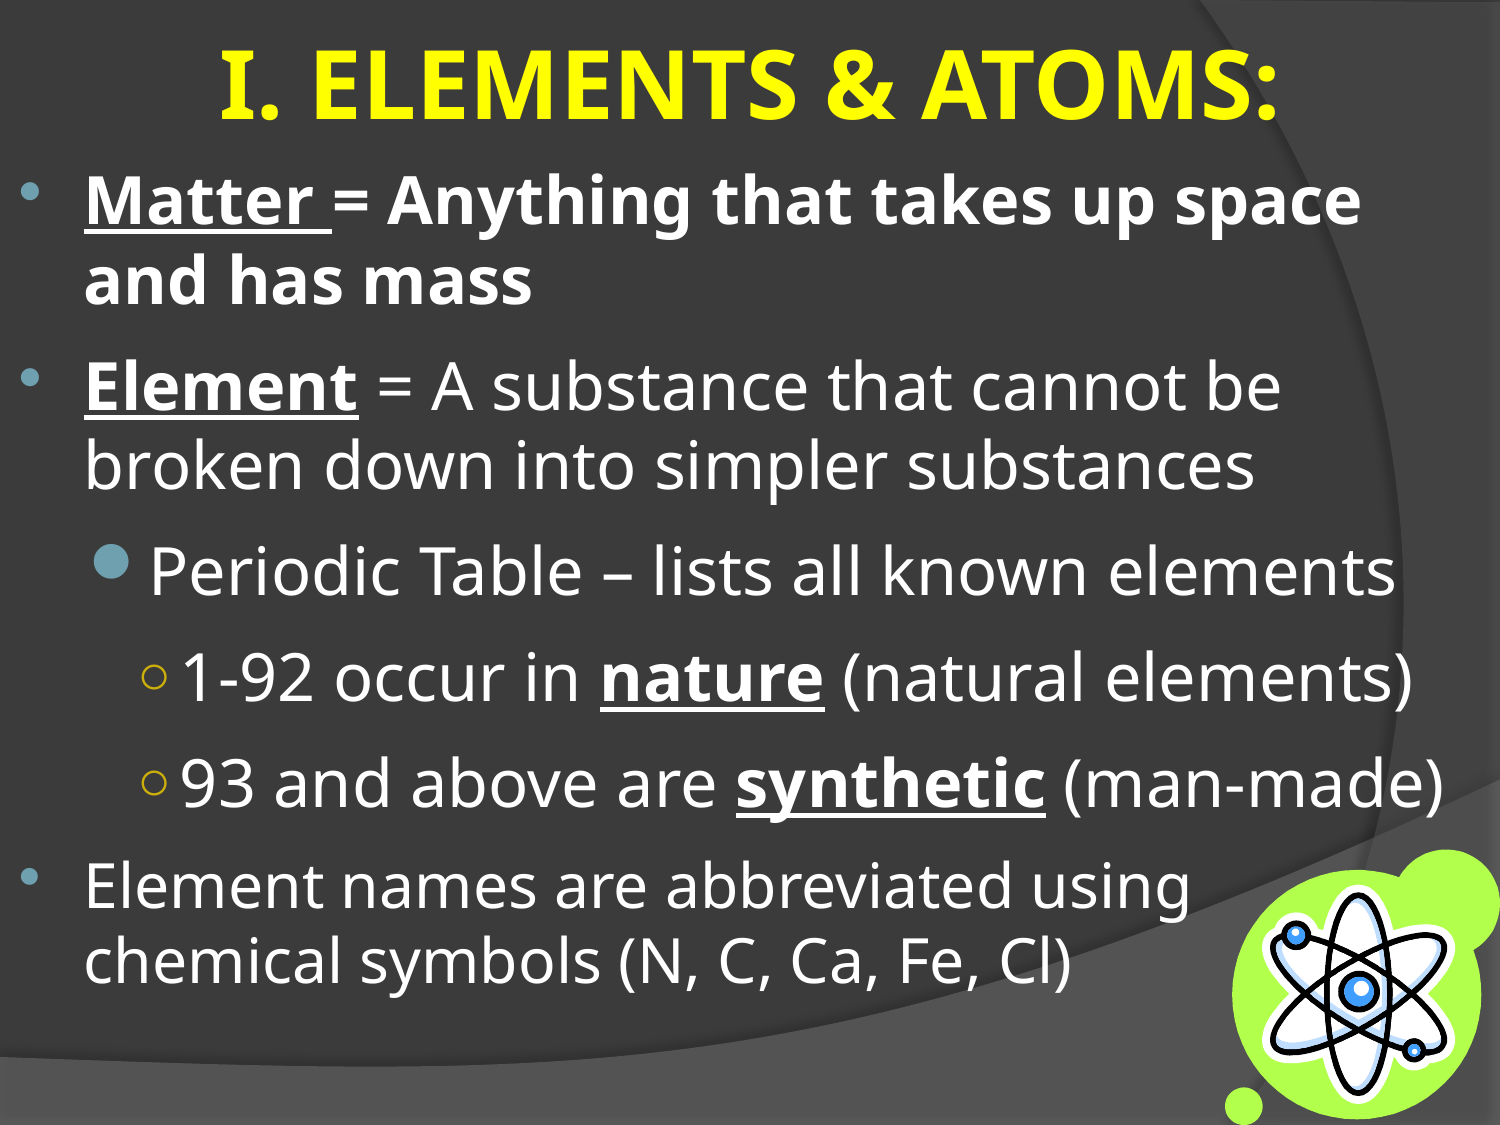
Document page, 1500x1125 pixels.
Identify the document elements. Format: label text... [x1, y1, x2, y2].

list Matter = Anything that takes up space and has mass Element = A substance that cannot be broken down into simpler substances Periodic Table – lists all known elements 1-92 occur in nature (natural elements) 93 and above are synthetic (man-made) Element names are abbreviated using chemical symbols (N, C, Ca, Fe, Cl) [0, 149, 1463, 1125]
picture [1224, 849, 1500, 1125]
title I. ELEMENTS & ATOMS: [0, 44, 1500, 233]
